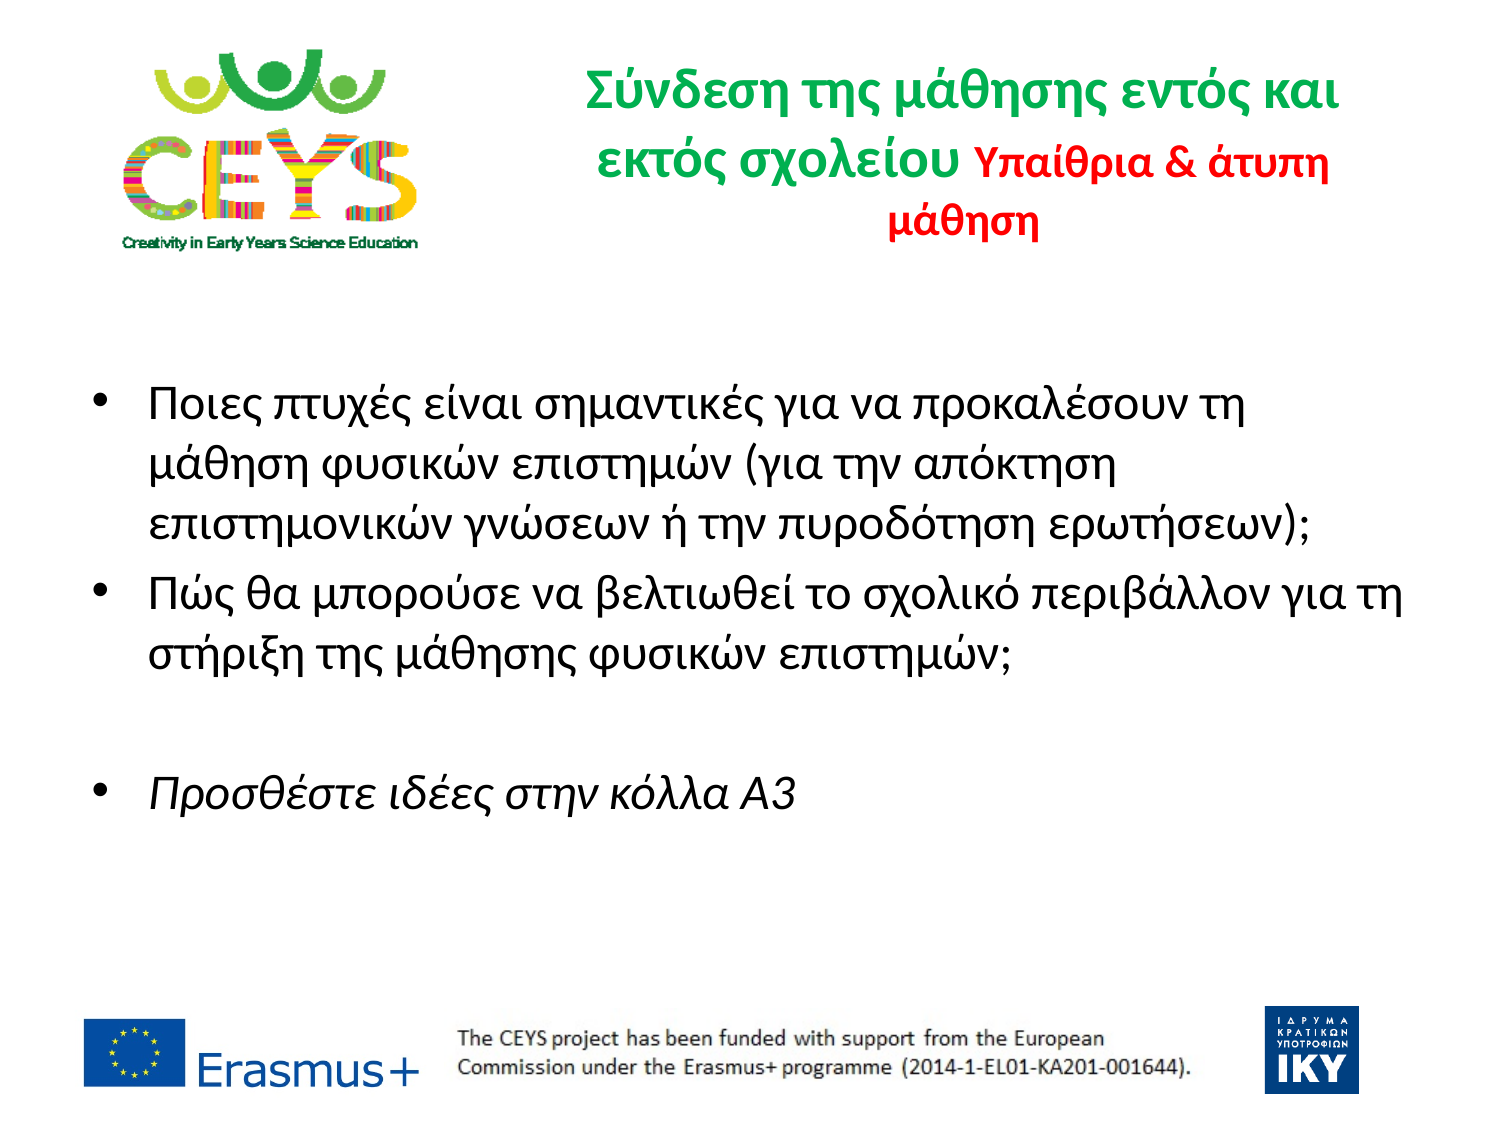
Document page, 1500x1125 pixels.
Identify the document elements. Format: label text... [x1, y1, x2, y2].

picture [64, 999, 438, 1106]
list Ποιες πτυχές είναι σημαντικές για να προκαλέσουν τη μάθηση φυσικών επιστημών (για την απόκτηση επιστημονικών γνώσεων ή την πυροδότηση ερωτήσεων); Πώς θα μπορούσε να βελτιωθεί το σχολικό περιβάλλον για τη στήριξη της μάθησης φυσικών επιστημών; Προσθέστε ιδέες στην κόλλα Α3 [76, 361, 1425, 894]
title Σύνδεση της μάθησης εντός και εκτός σχολείου Υπαίθρια & άτυπη μάθηση [537, 42, 1390, 254]
picture [444, 1008, 1205, 1097]
picture [1264, 1005, 1359, 1094]
